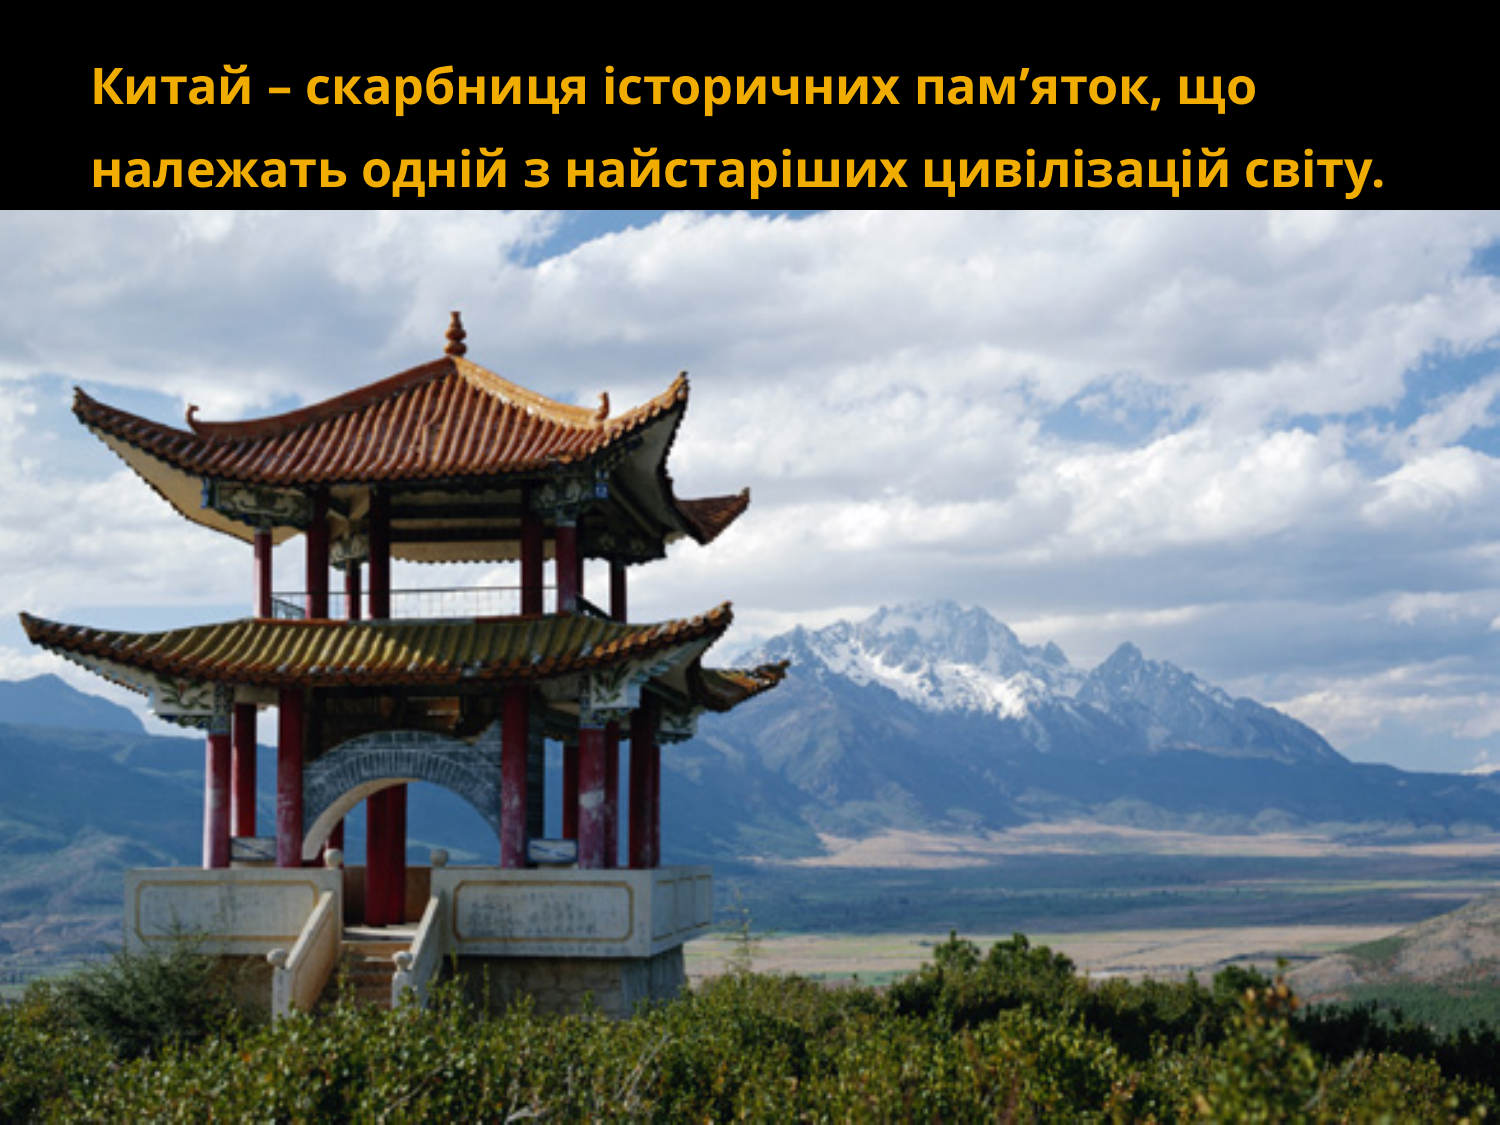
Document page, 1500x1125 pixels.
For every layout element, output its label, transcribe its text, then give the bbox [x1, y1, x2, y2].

title Китай – скарбниця історичних пам’яток, що належать одній з найстаріших цивілізацій світу. [75, 25, 1425, 210]
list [0, 210, 1500, 1125]
